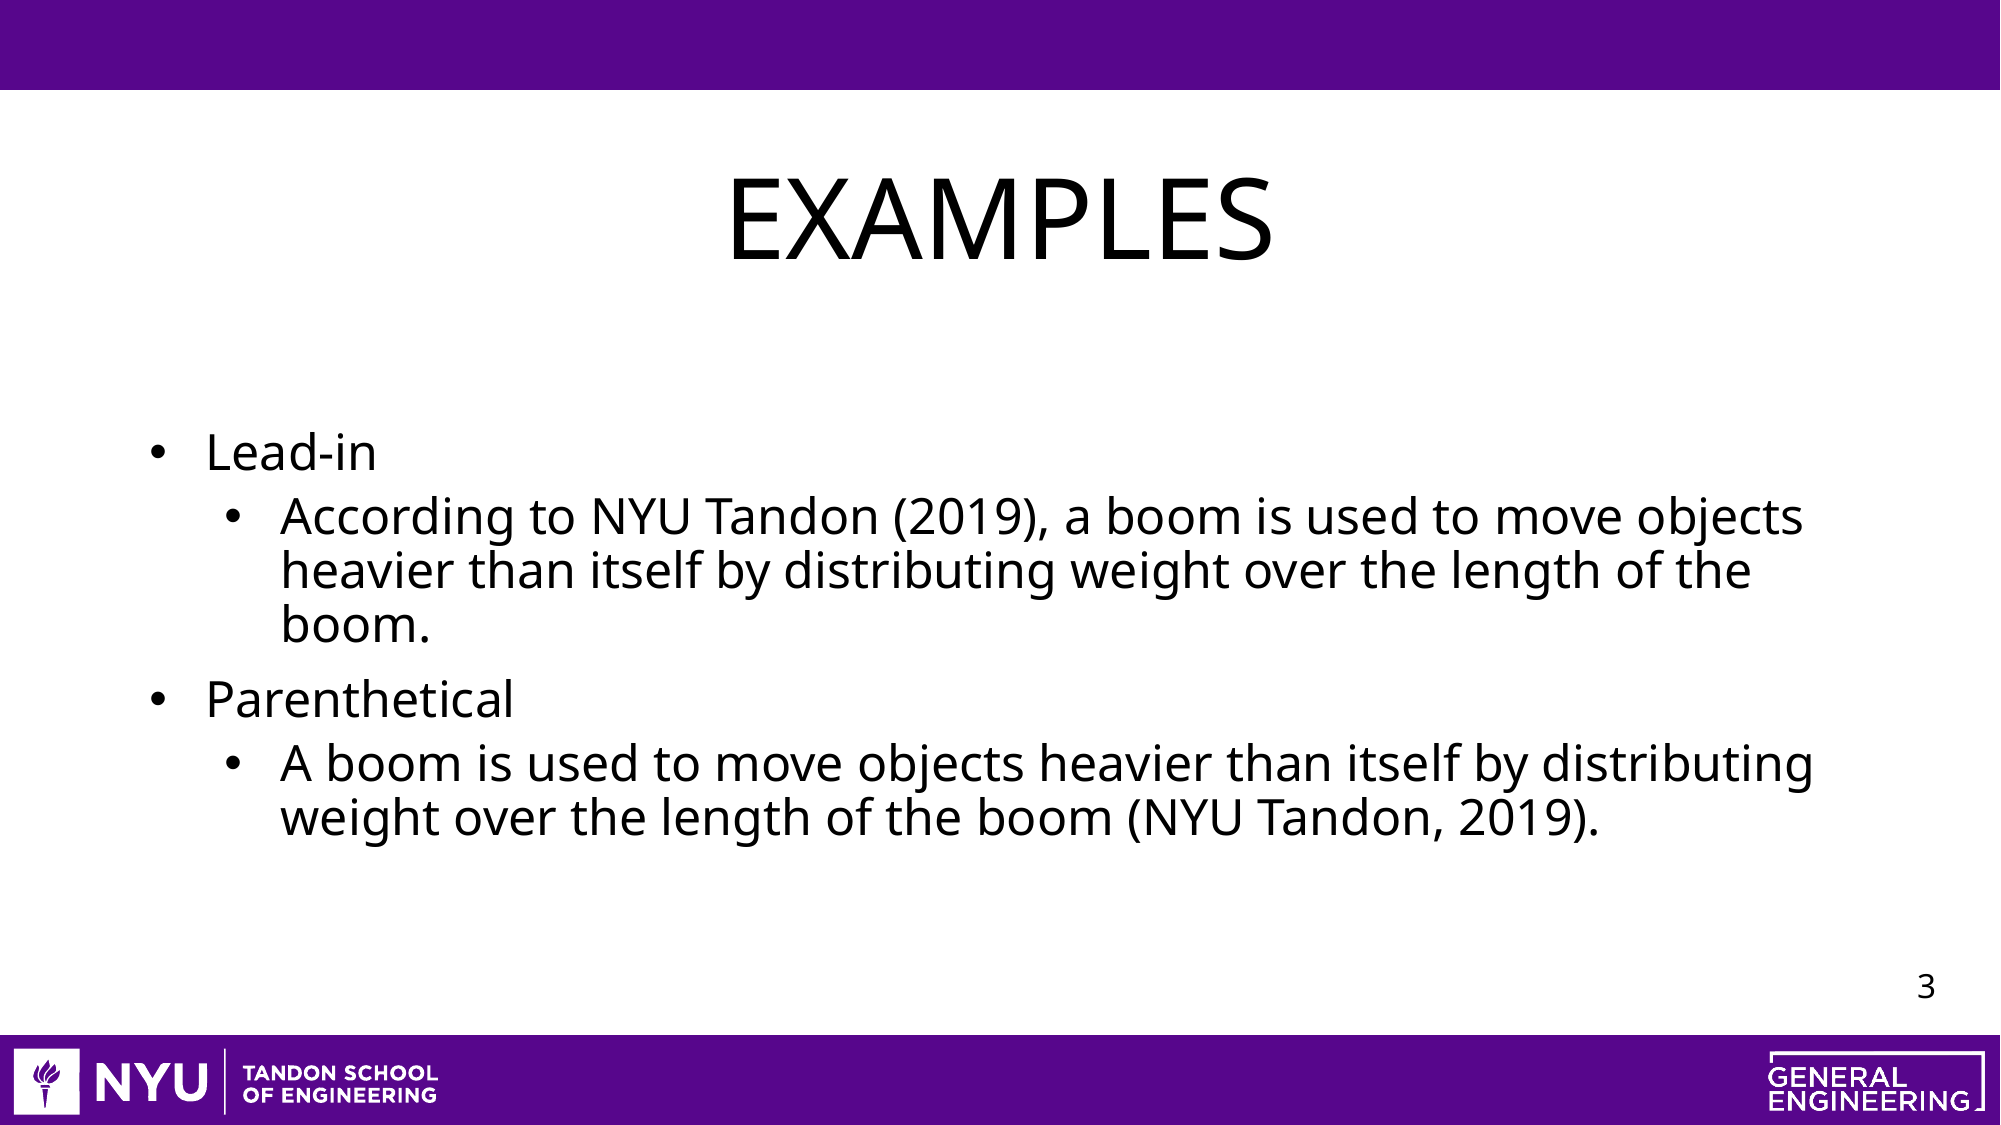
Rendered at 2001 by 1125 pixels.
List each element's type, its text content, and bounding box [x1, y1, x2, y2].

text_box 3 [1802, 958, 1951, 1013]
text_box [0, 0, 2000, 91]
title EXAMPLES [92, 132, 1908, 292]
subtitle Lead-in According to NYU Tandon (2019), a boom is used to move objects heavier than itself by distributing weight over the length of the boom. Parenthetical A boom is used to move objects heavier than itself by distributing weight over the length of the boom (NYU Tandon, 2019). [134, 315, 1854, 959]
text_box [0, 1034, 2000, 1125]
picture [1768, 1051, 1985, 1111]
picture [13, 1048, 438, 1115]
